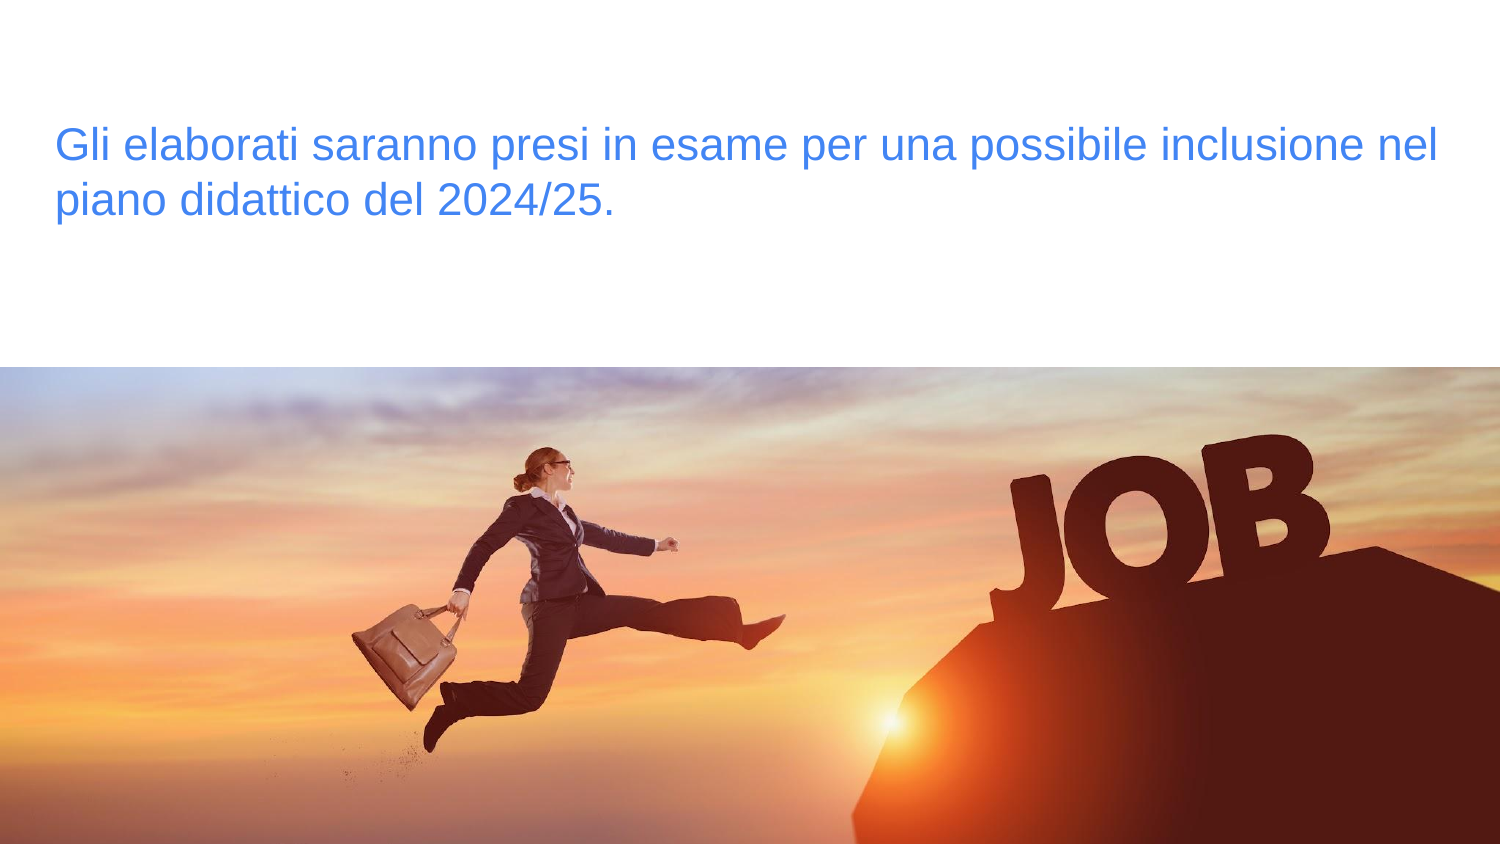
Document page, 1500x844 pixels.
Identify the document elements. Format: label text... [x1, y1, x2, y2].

text_box Gli elaborati saranno presi in esame per una possibile inclusione nel piano didattico del 2024/25. [39, 99, 1460, 323]
picture [0, 367, 1500, 844]
